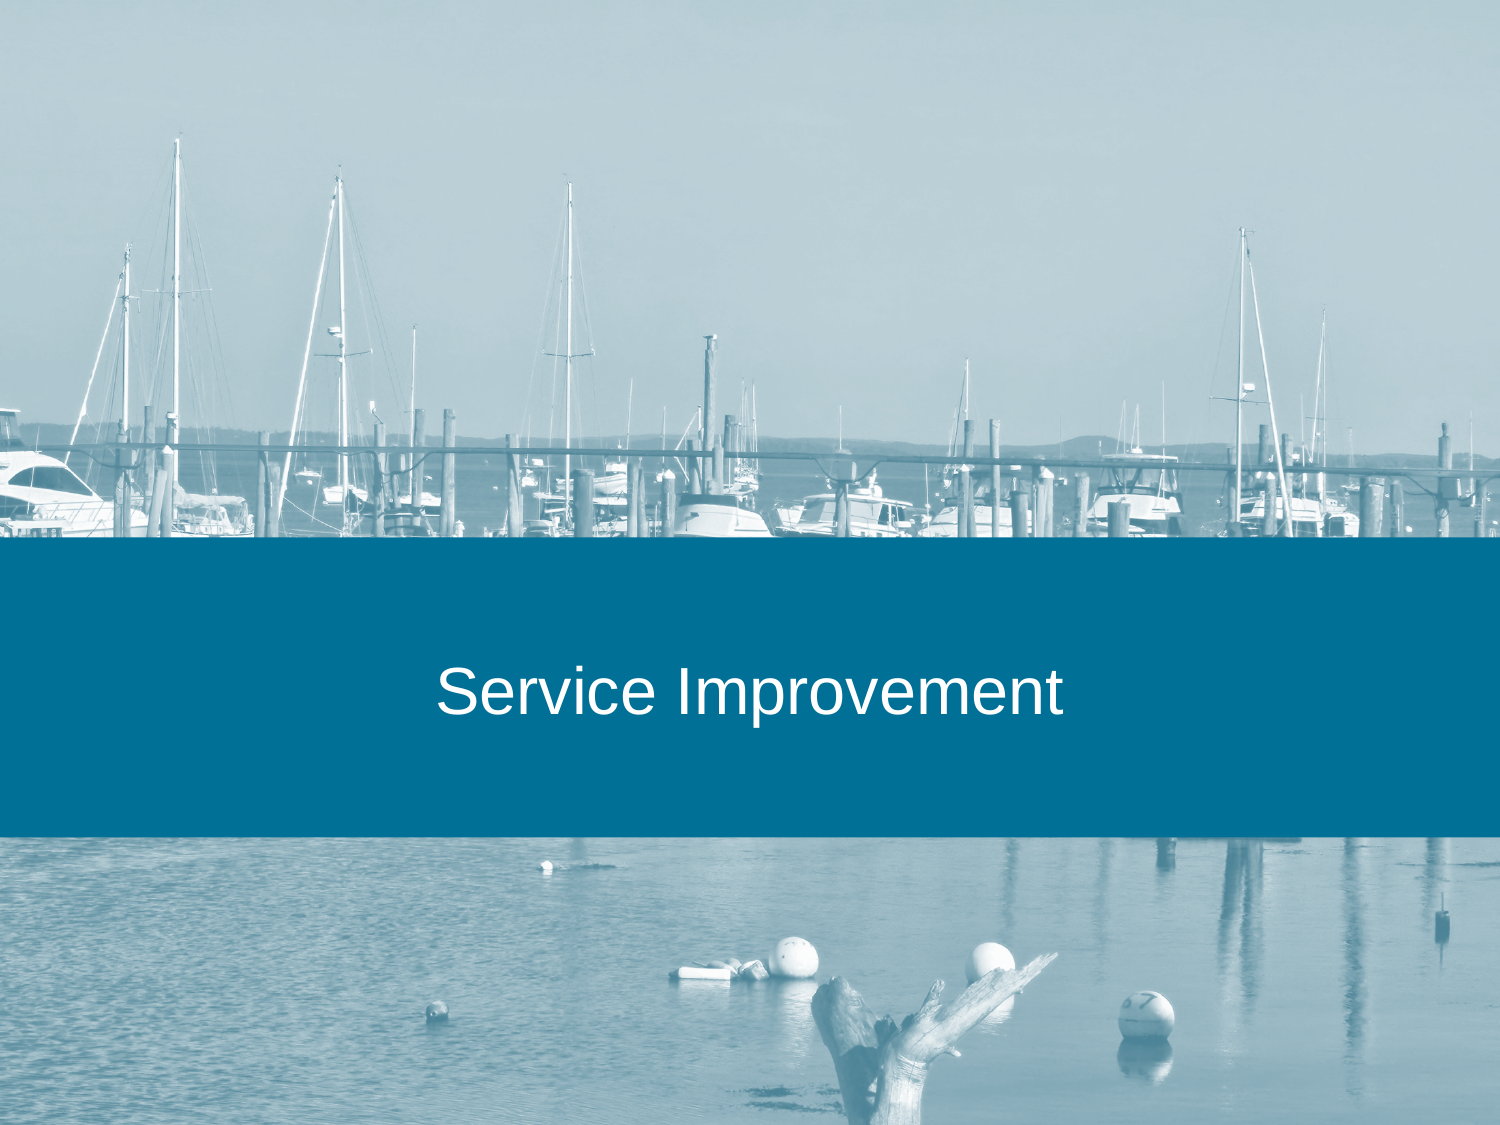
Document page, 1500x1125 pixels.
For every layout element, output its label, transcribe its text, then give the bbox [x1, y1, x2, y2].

list Service Improvement [24, 537, 1475, 838]
